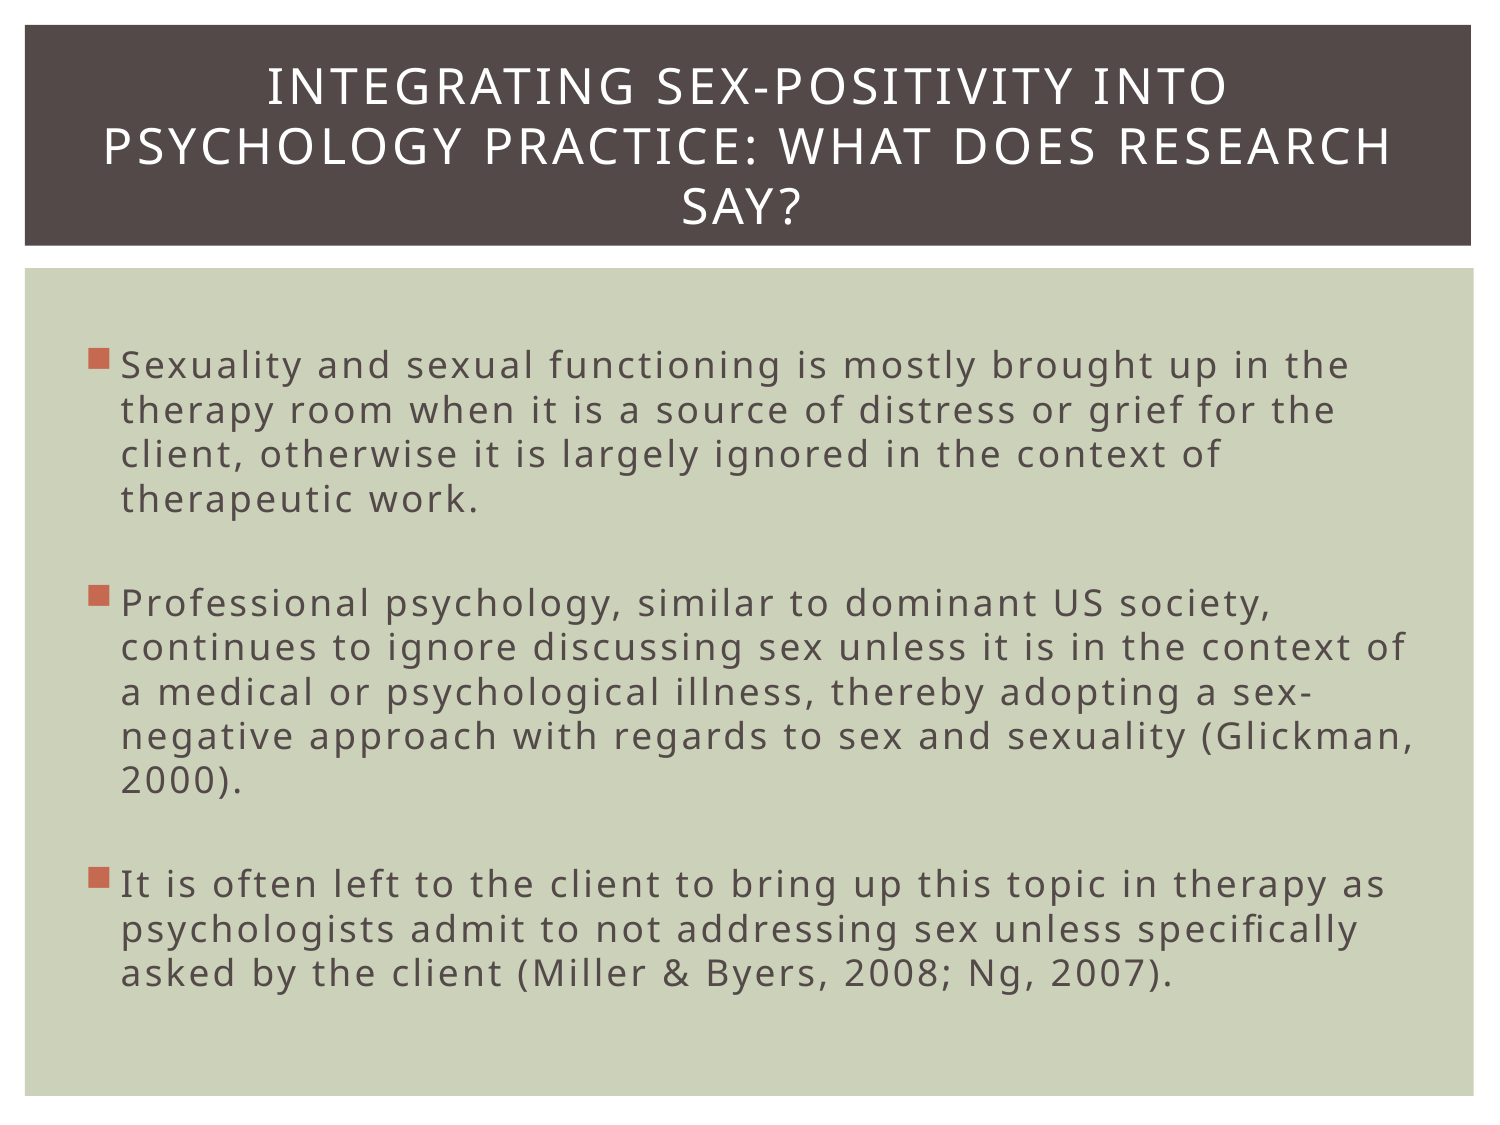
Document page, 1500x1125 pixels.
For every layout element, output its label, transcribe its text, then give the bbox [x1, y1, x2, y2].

title Integrating Sex-Positivity into Psychology Practice: What does research say? [62, 58, 1438, 232]
list Sexuality and sexual functioning is mostly brought up in the therapy room when it is a source of distress or grief for the client, otherwise it is largely ignored in the context of therapeutic work. Professional psychology, similar to dominant US society, continues to ignore discussing sex unless it is in the context of a medical or psychological illness, thereby adopting a sex-negative approach with regards to sex and sexuality (Glickman, 2000). It is often left to the client to bring up this topic in therapy as psychologists admit to not addressing sex unless specifically asked by the client (Miller & Byers, 2008; Ng, 2007). [62, 281, 1442, 1005]
